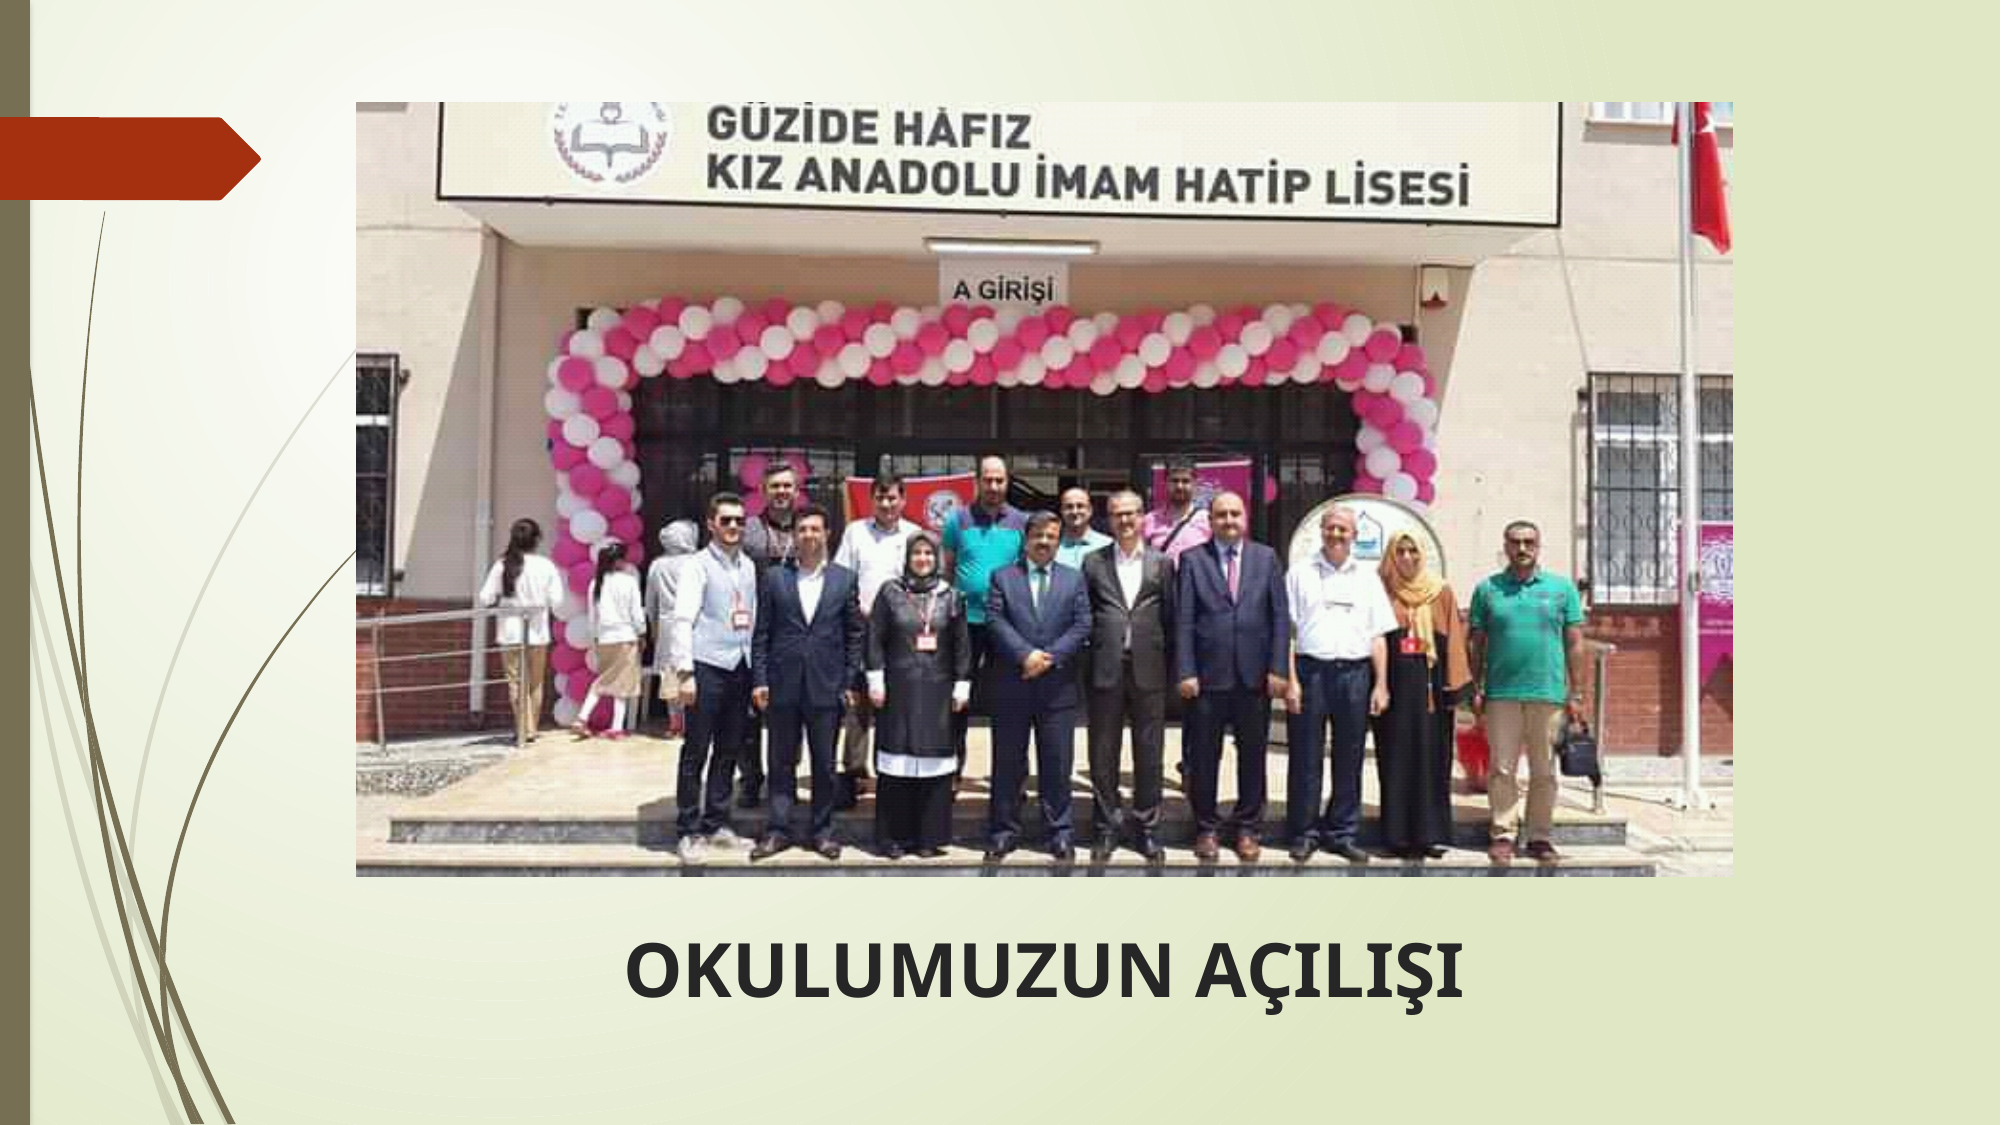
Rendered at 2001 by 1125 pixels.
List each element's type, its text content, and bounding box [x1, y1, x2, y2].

picture [356, 101, 1733, 877]
title OKULUMUZUN AÇILIŞI [313, 914, 1776, 1055]
